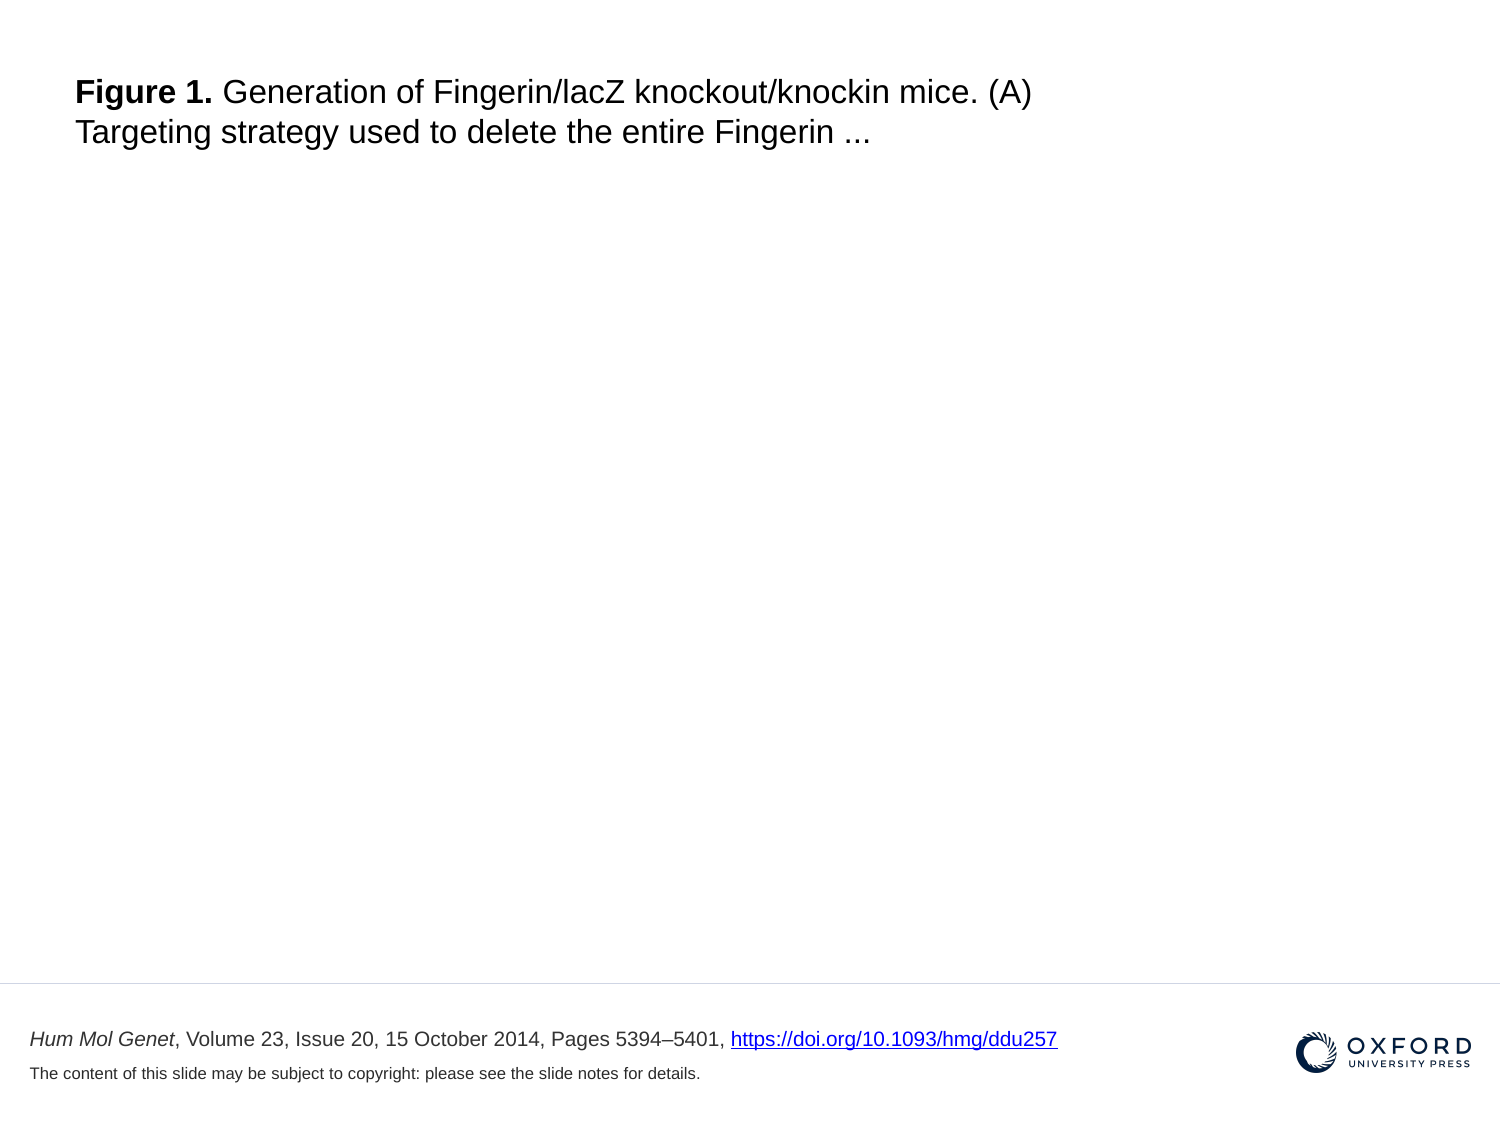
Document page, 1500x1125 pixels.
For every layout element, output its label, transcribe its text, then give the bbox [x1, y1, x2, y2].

footer Hum Mol Genet, Volume 23, Issue 20, 15 October 2014, Pages 5394–5401, https://doi.org/10.1093/hmg/ddu257 The content of this slide may be subject to copyright: please see the slide notes for details. [0, 983, 1260, 1125]
picture [1296, 1032, 1471, 1073]
title Figure 1. Generation of Fingerin/lacZ knockout/knockin mice. (A) Targeting strategy used to delete the entire Fingerin ... [75, 69, 1078, 171]
